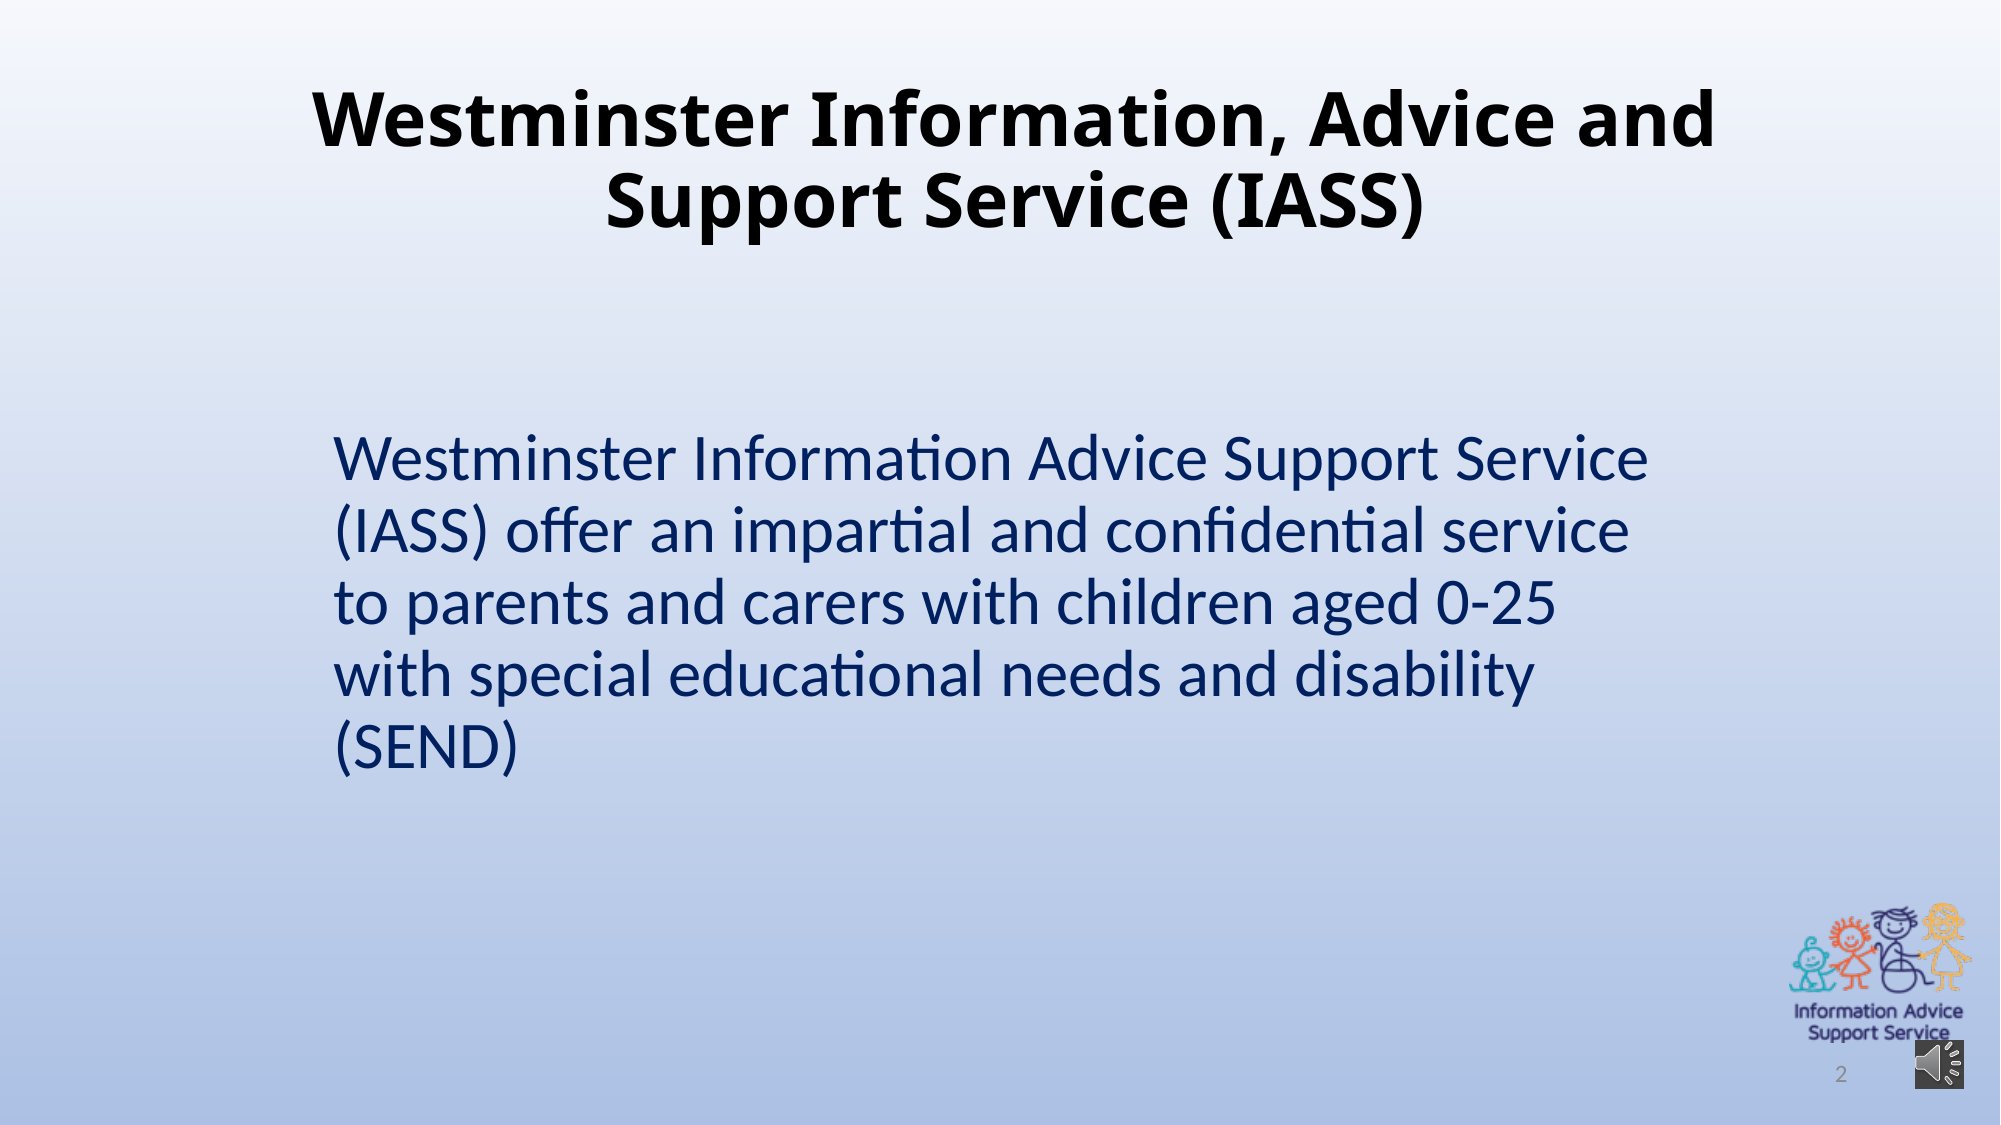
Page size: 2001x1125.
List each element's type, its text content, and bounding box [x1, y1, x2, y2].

picture [1789, 903, 1972, 1090]
title Westminster Information, Advice and Support Service (IASS) [176, 43, 1855, 354]
list Westminster Information Advice Support Service (IASS) offer an impartial and confidential service to parents and carers with children aged 0-25 with special educational needs and disability (SEND) [318, 415, 1682, 1043]
slide_number 2 [1412, 1042, 1863, 1103]
